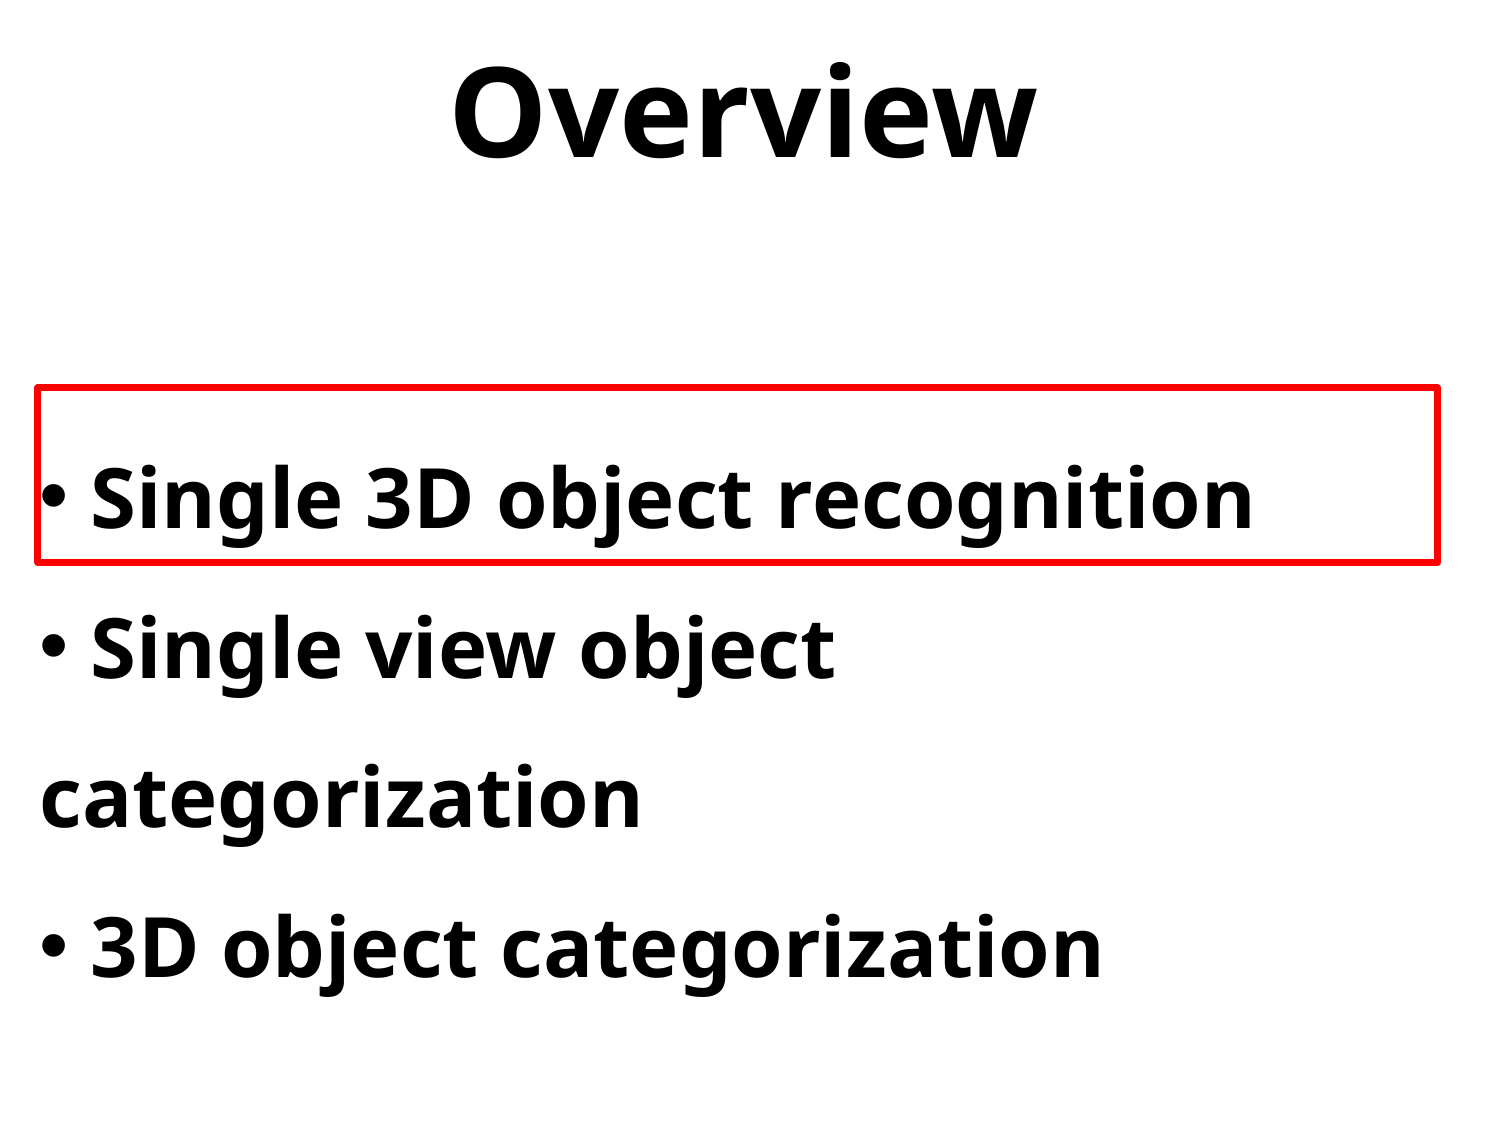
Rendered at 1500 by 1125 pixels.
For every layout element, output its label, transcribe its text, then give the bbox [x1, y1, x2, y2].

text_box Overview [125, 24, 1363, 190]
text_box Single 3D object recognition Single view object categorization 3D object categorization [24, 387, 1475, 1002]
text_box [37, 387, 1438, 563]
